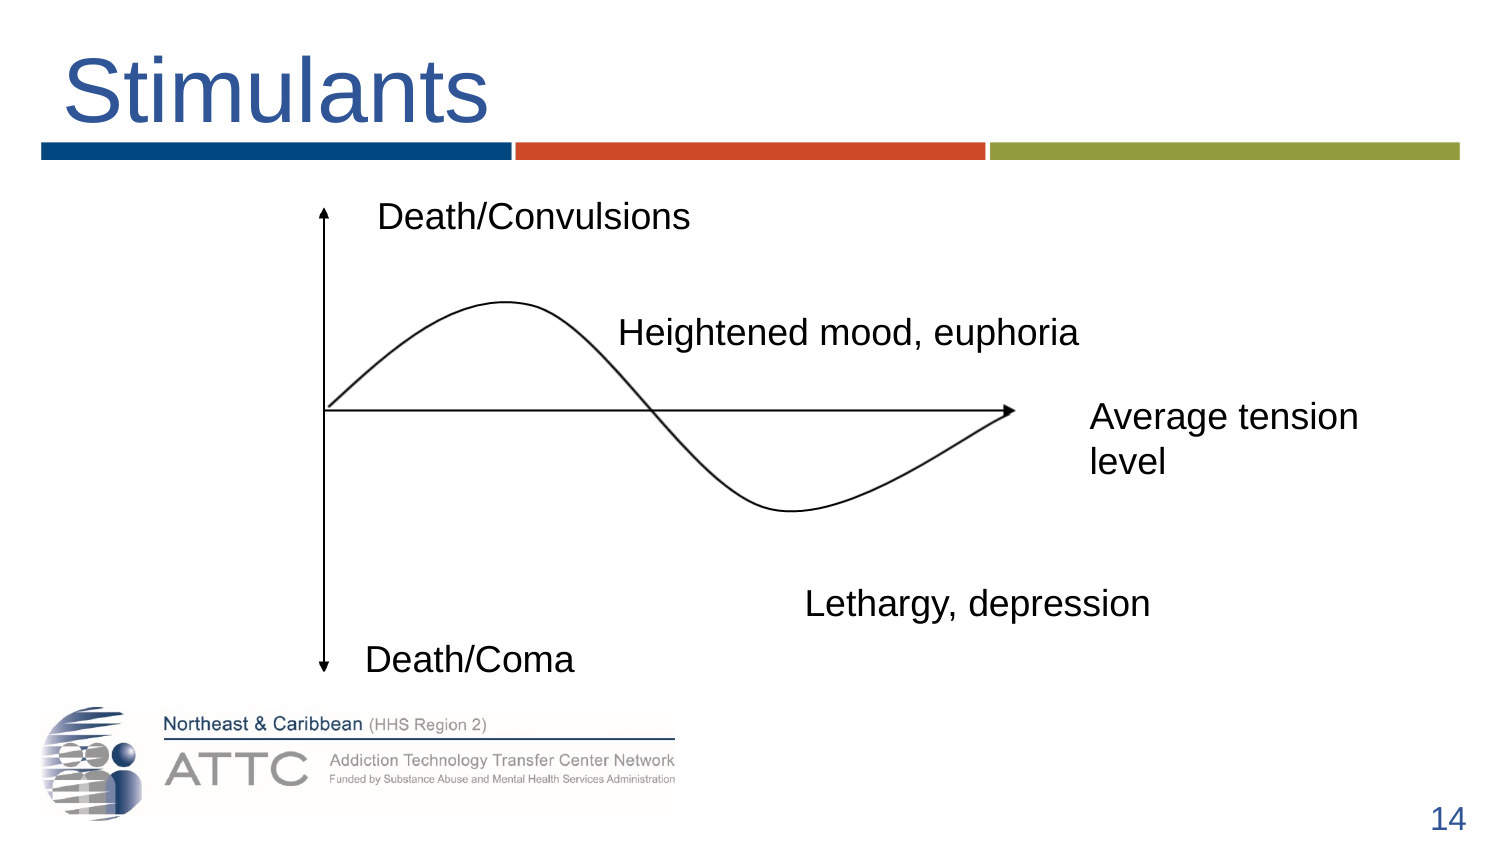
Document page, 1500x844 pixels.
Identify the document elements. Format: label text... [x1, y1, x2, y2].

text_box Heightened mood, euphoria [1011, 300, 1095, 361]
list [312, 196, 335, 683]
text_box Average tension level [1074, 384, 1375, 490]
title Stimulants [0, 35, 1434, 151]
picture [41, 142, 1460, 160]
text_box 14 [1140, 794, 1479, 840]
text_box Lethargy, depression [789, 571, 1166, 632]
text_box Death/Coma [350, 627, 600, 687]
picture [324, 300, 1029, 513]
picture [40, 707, 675, 821]
text_box Death/Convulsions [362, 184, 750, 245]
